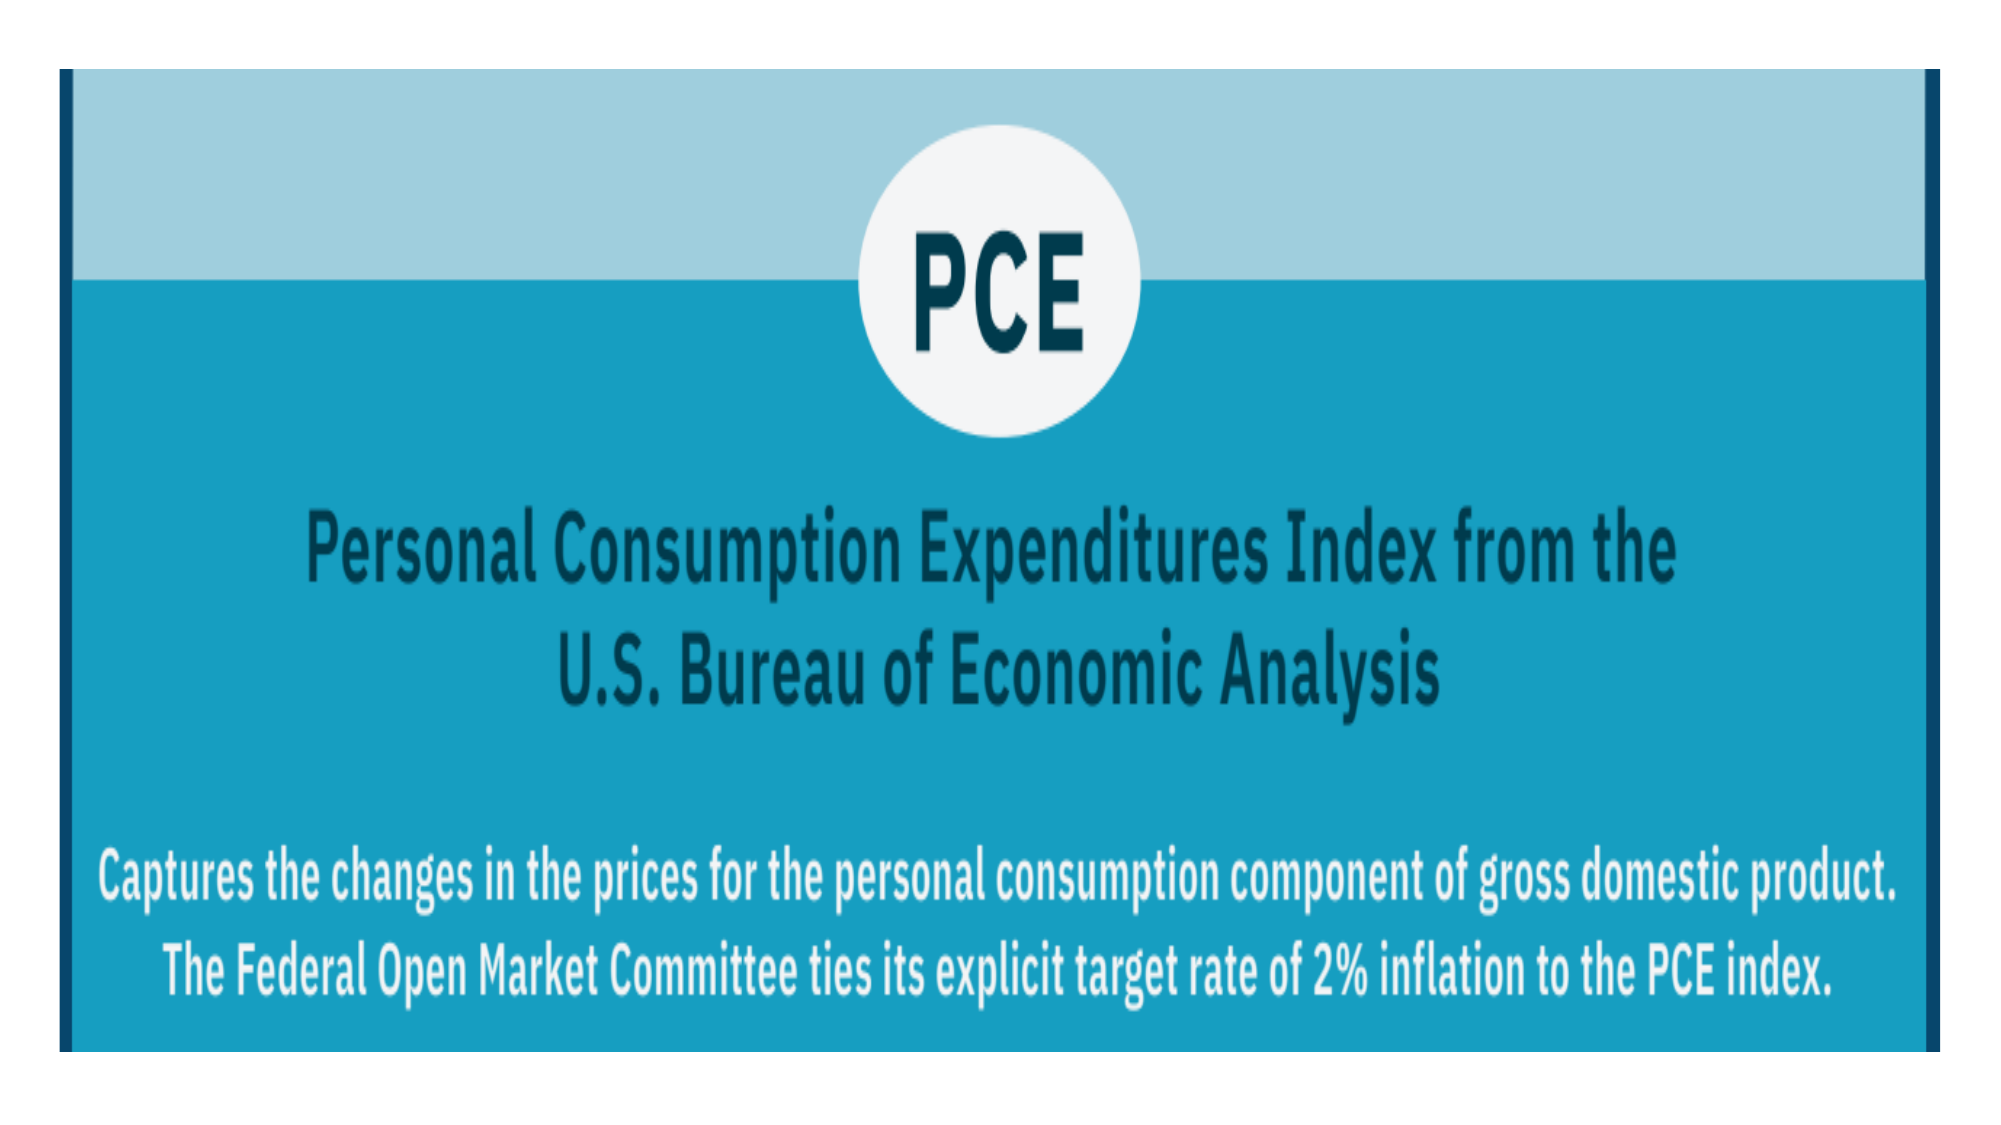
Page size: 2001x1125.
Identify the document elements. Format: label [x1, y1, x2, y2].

picture [59, 69, 1941, 1052]
